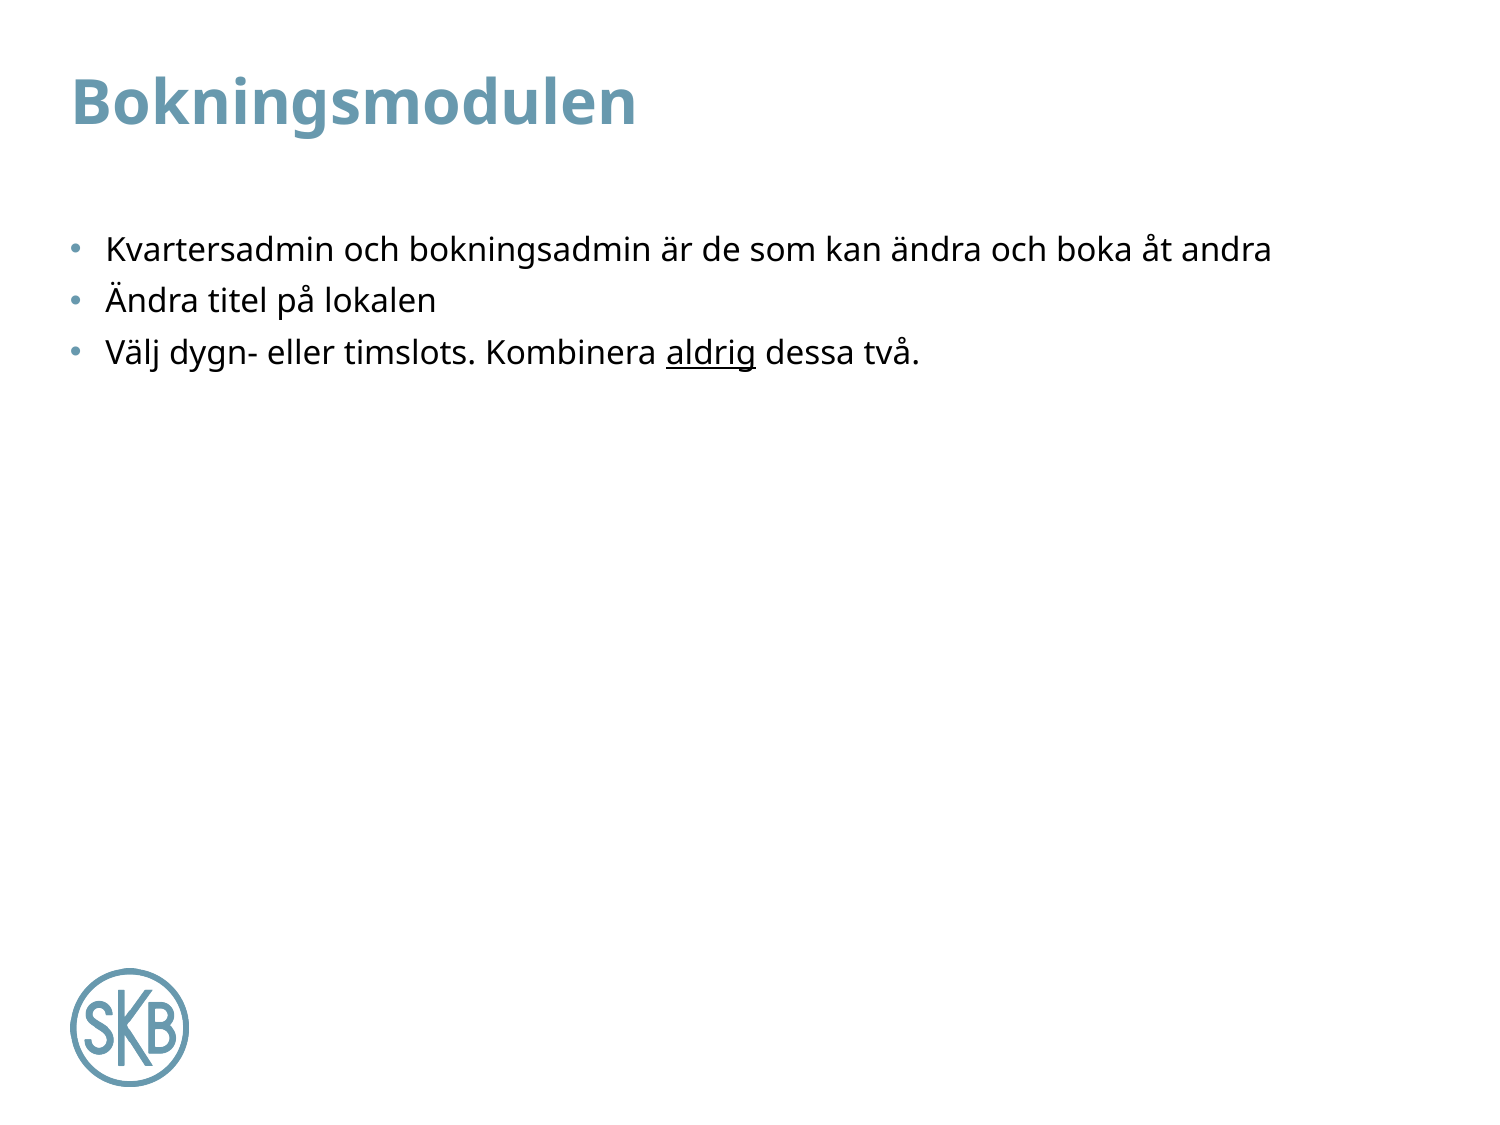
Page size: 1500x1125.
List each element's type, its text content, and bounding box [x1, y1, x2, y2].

title Bokningsmodulen [70, 70, 1400, 232]
list Kvartersadmin och bokningsadmin är de som kan ändra och boka åt andra Ändra titel på lokalen Välj dygn- eller timslots. Kombinera aldrig dessa två. [69, 232, 1399, 917]
picture [70, 968, 189, 1087]
